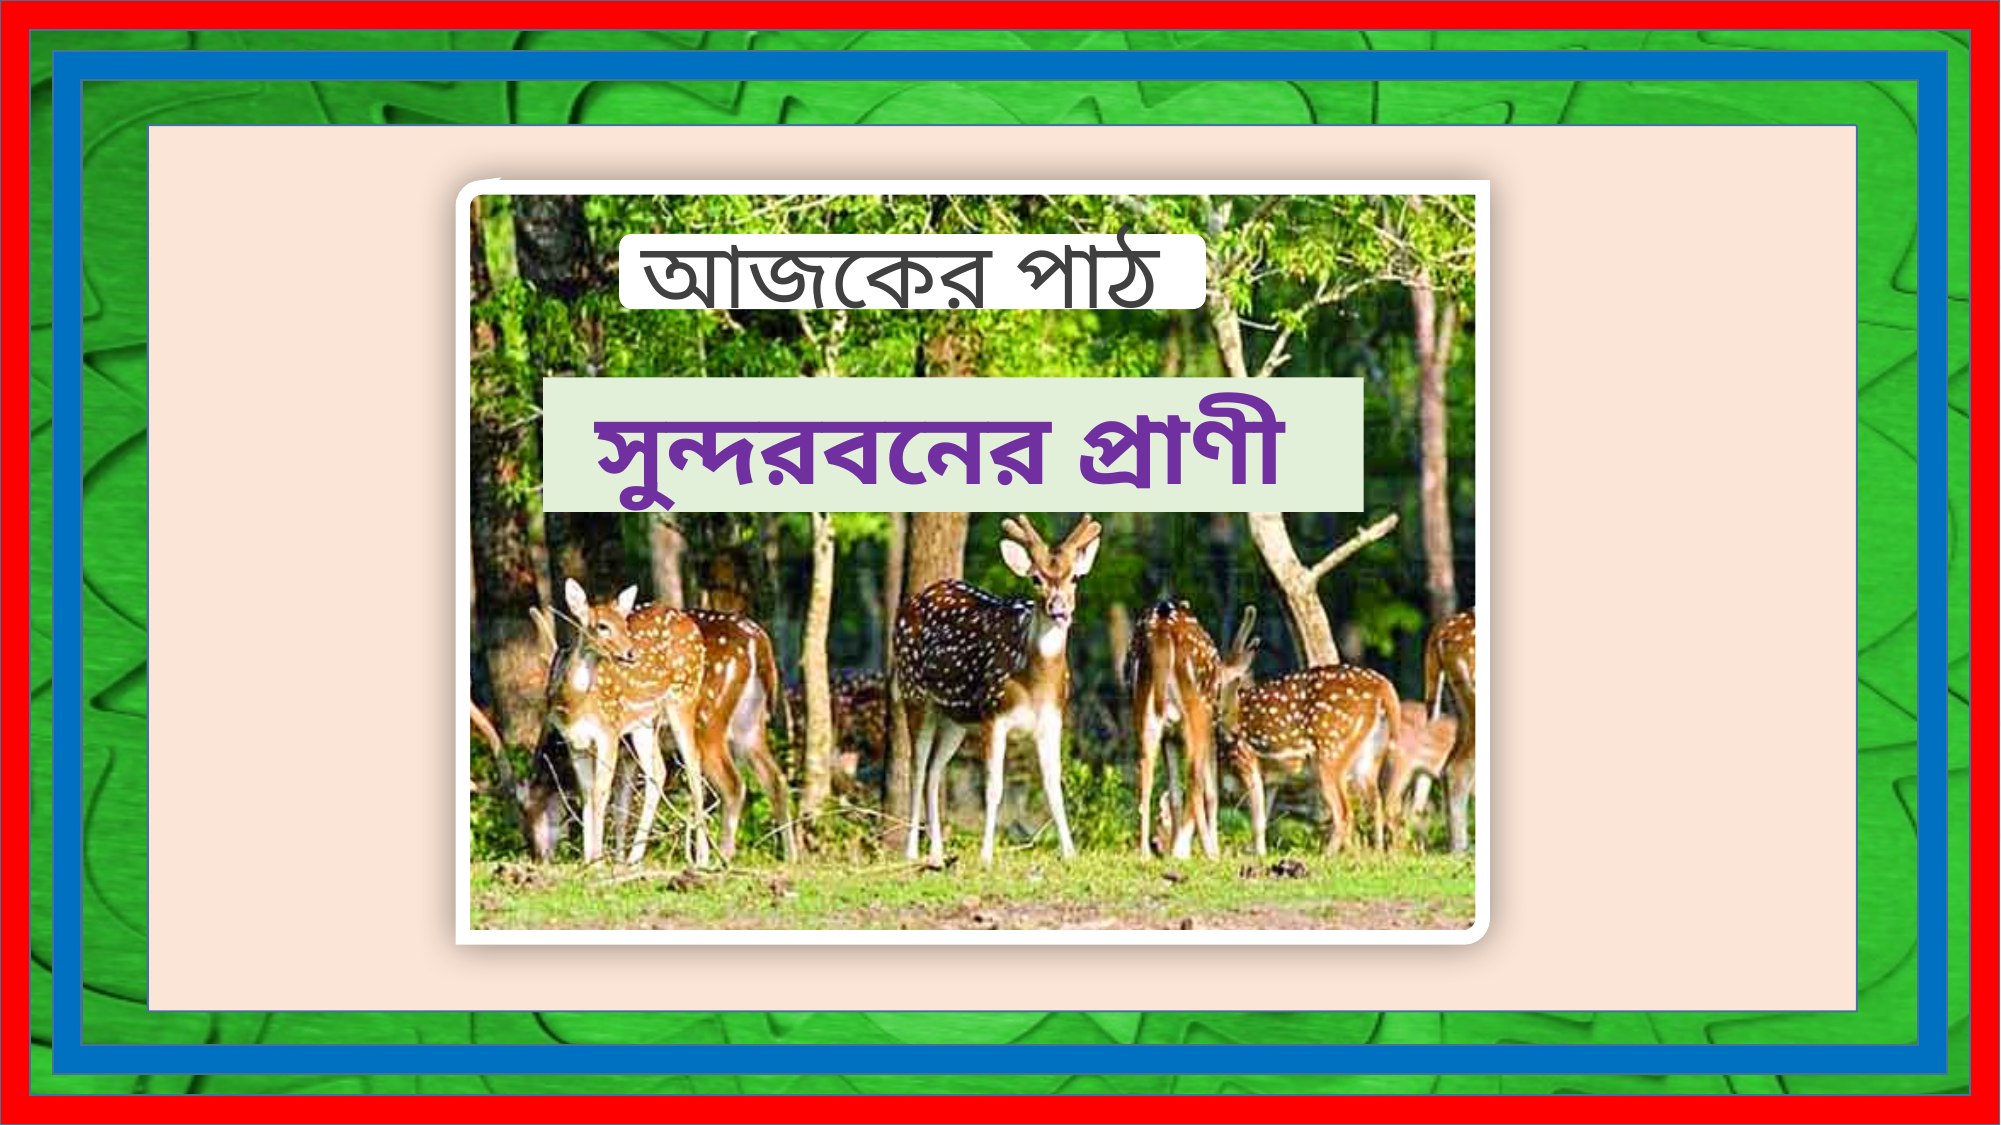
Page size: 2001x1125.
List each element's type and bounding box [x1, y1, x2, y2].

text_box [0, 0, 2000, 1125]
text_box [52, 50, 1948, 1075]
picture [31, 31, 1969, 1094]
text_box [146, 123, 1858, 1013]
